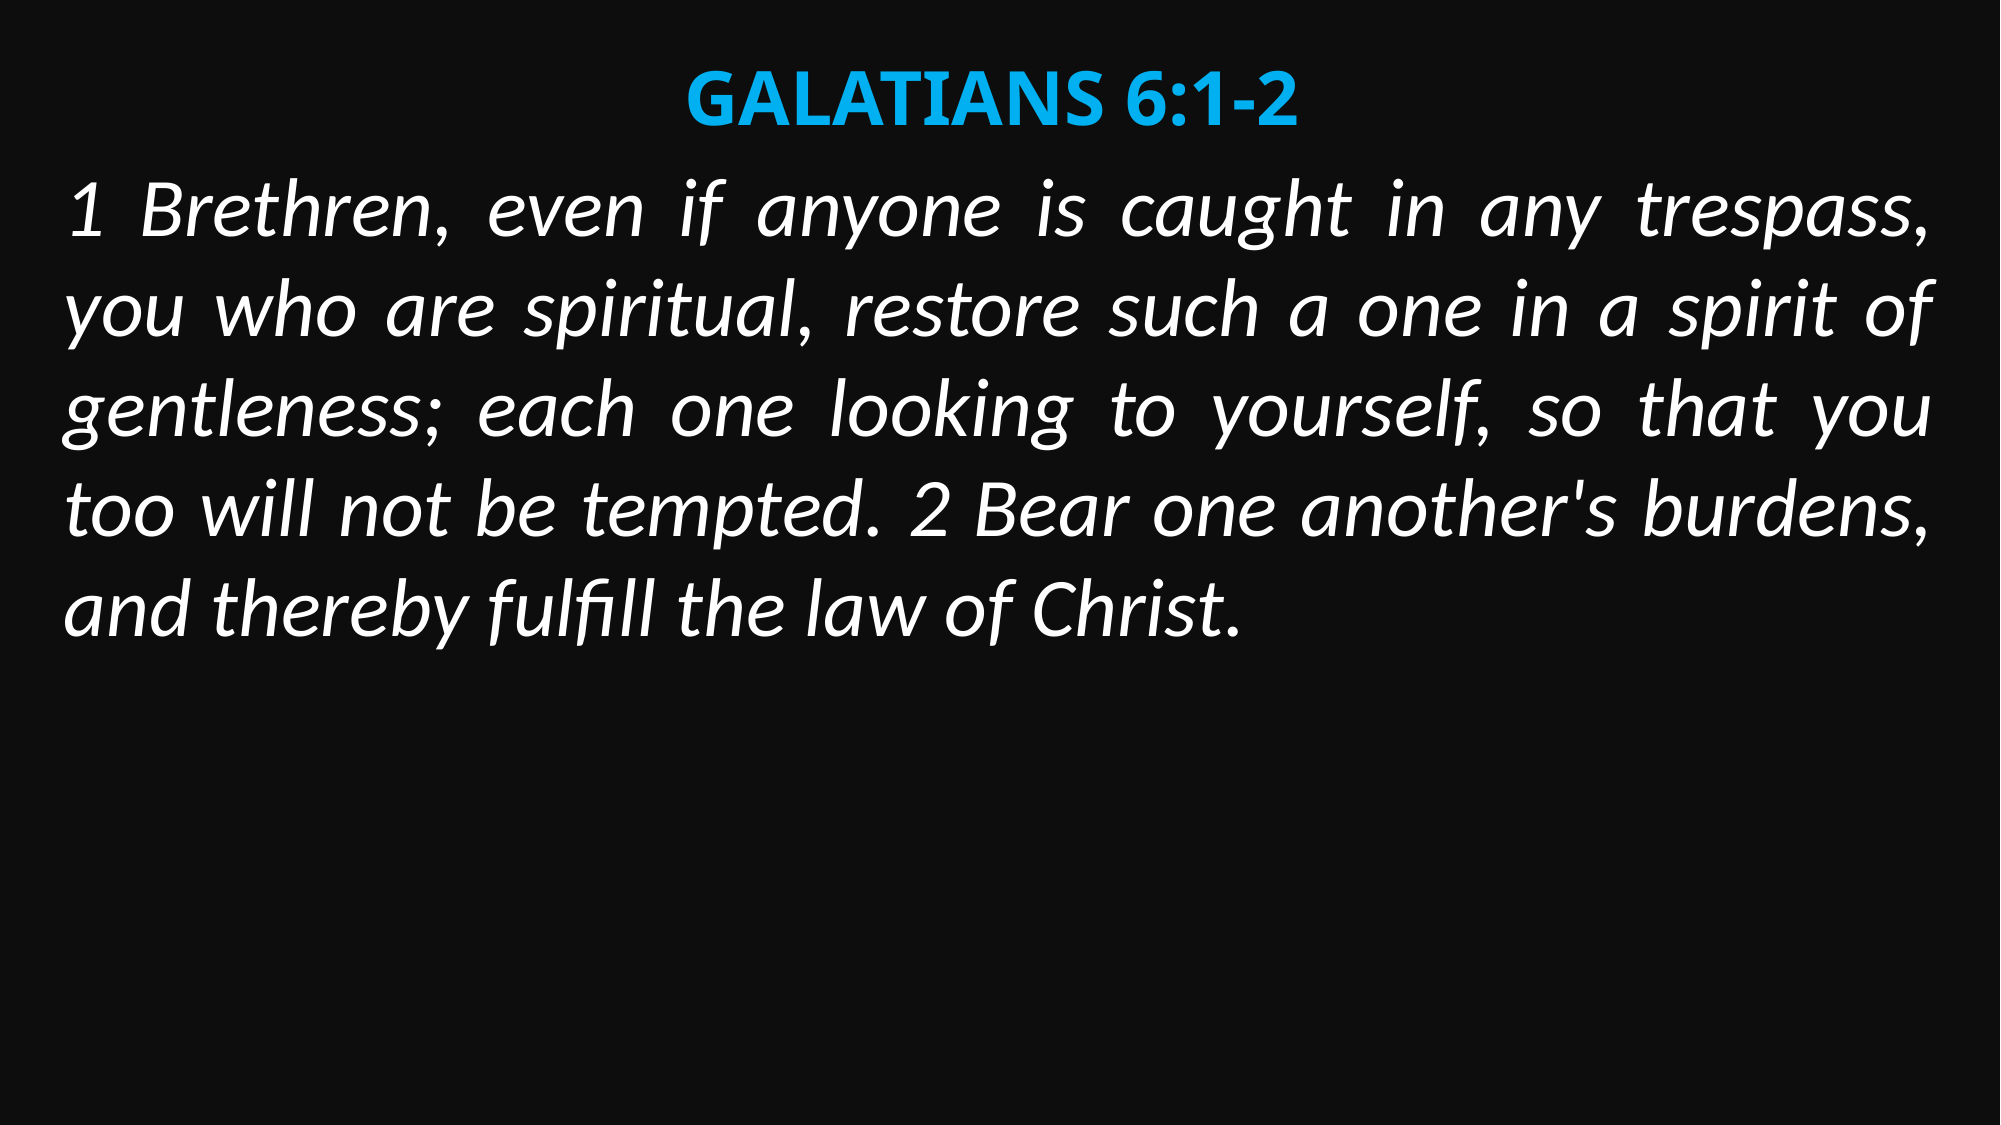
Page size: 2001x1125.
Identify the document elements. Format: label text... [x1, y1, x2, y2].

subtitle Galatians 6:1-2 [34, 42, 1951, 184]
text_box 1 Brethren, even if anyone is caught in any trespass, you who are spiritual, restore such a one in a spirit of gentleness; each one looking to yourself, so that you too will not be tempted. 2 Bear one another's burdens, and thereby fulfill the law of Christ. [49, 145, 1951, 661]
